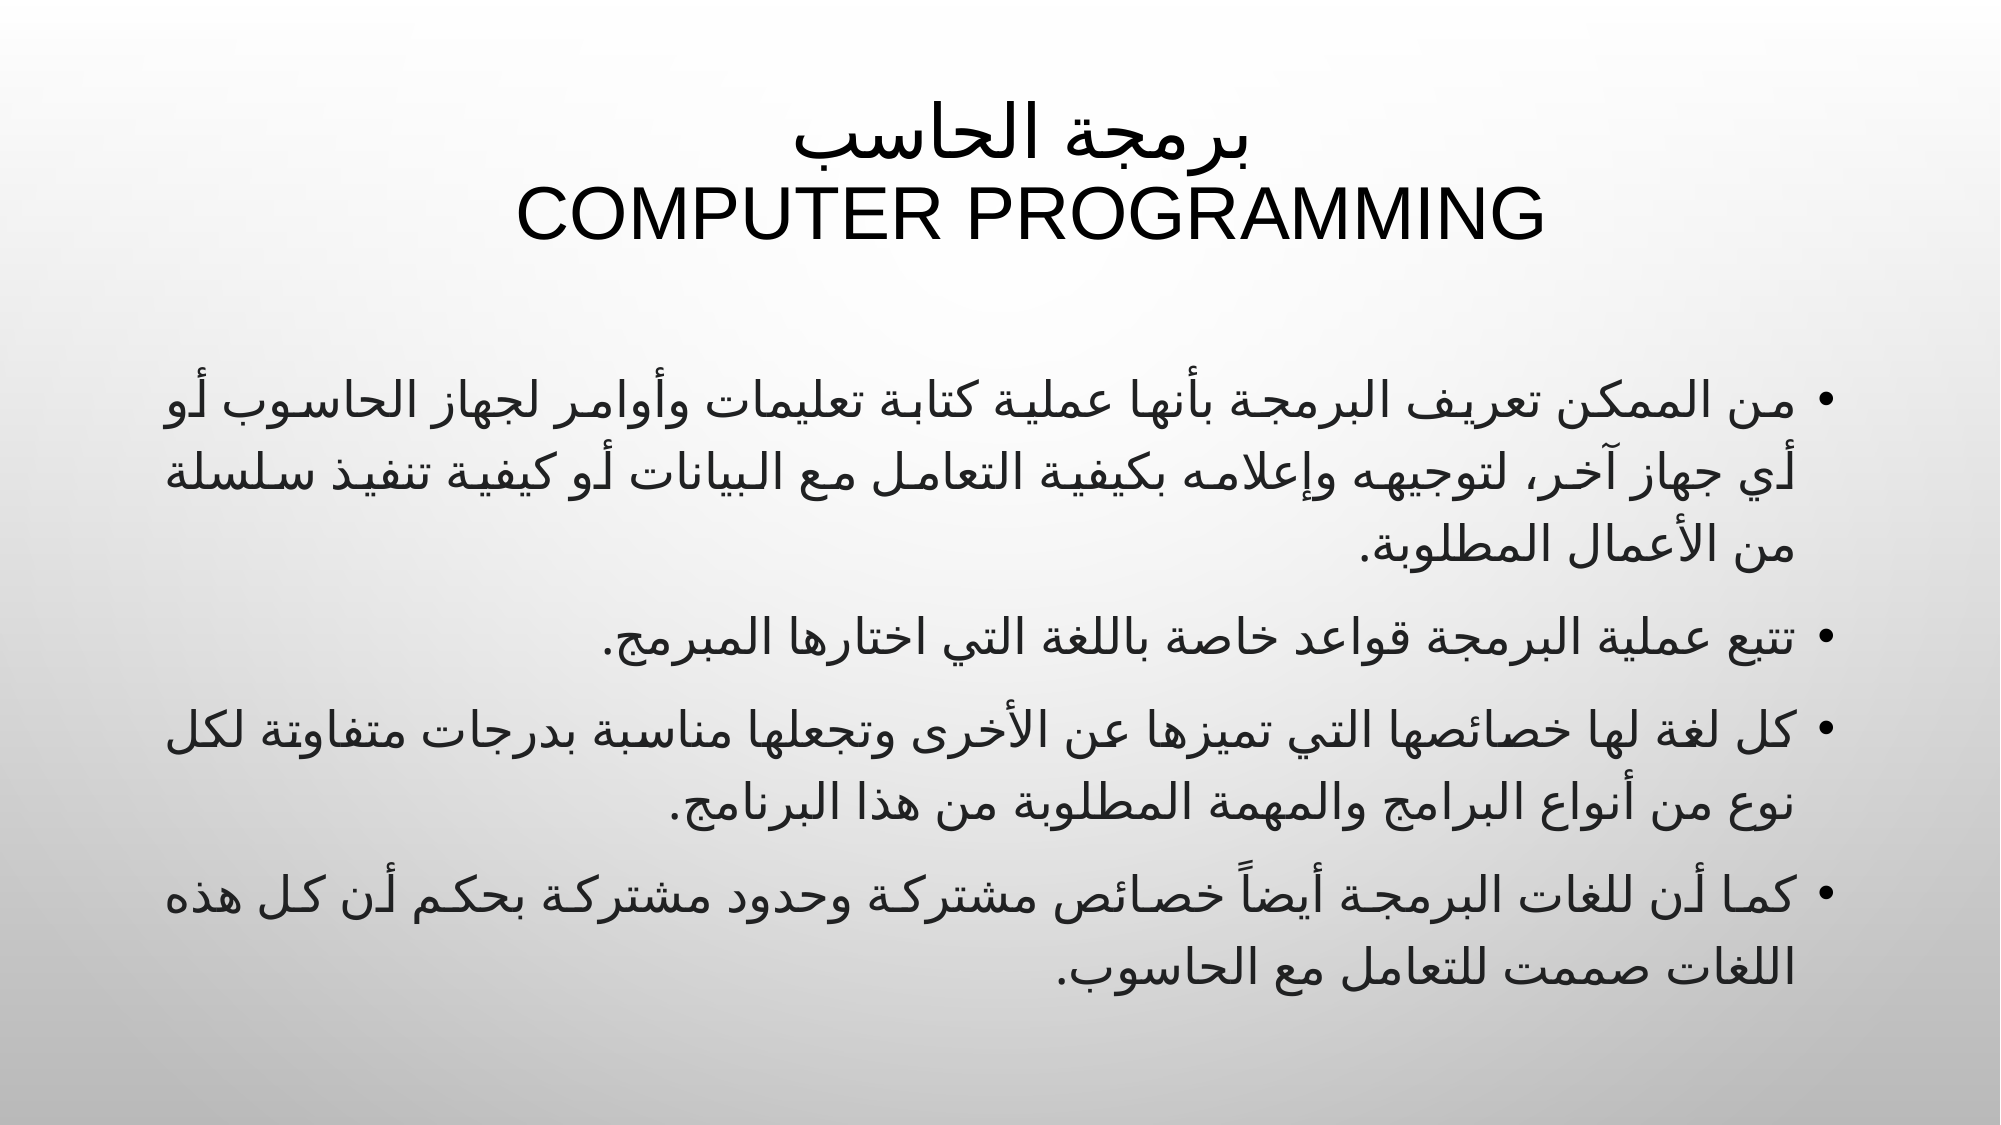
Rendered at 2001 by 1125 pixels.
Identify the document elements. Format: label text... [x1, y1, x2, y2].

list من الممكن تعريف البرمجة بأنها عملية كتابة تعليمات وأوامر لجهاز الحاسوب أو أي جهاز آخر، لتوجيهه وإعلامه بكيفية التعامل مع البيانات أو كيفية تنفيذ سلسلة من الأعمال المطلوبة. تتبع عملية البرمجة قواعد خاصة باللغة التي اختارها المبرمج. كل لغة لها خصائصها التي تميزها عن الأخرى وتجعلها مناسبة بدرجات متفاوتة لكل نوع من أنواع البرامج والمهمة المطلوبة من هذا البرنامج. كما أن للغات البرمجة أيضاً خصائص مشتركة وحدود مشتركة بحكم أن كل هذه اللغات صممت للتعامل مع الحاسوب. [149, 348, 1851, 1081]
title برمجة الحاسب computer Programming [182, 44, 1883, 306]
picture [0, 0, 2000, 1125]
